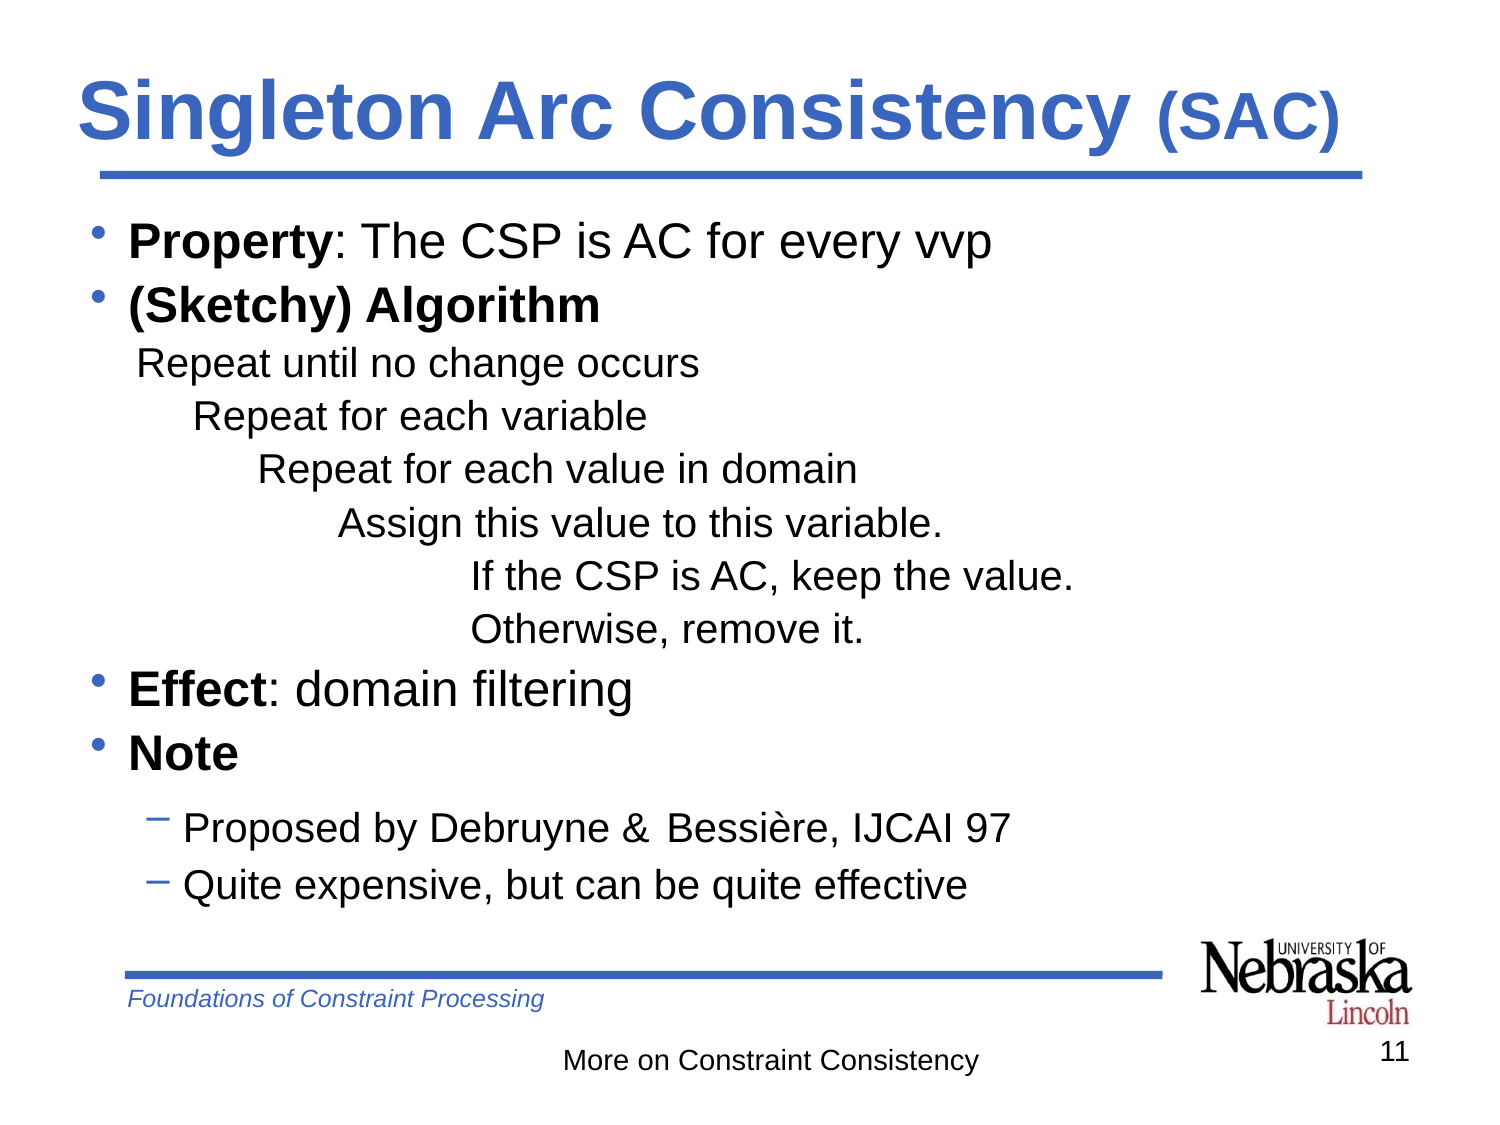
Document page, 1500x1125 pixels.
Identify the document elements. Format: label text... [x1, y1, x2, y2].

slide_number 11 [1074, 1024, 1426, 1103]
picture [1200, 950, 1413, 1024]
title Singleton Arc Consistency (SAC) [62, 50, 1413, 163]
list Property: The CSP is AC for every vvp (Sketchy) Algorithm Repeat until no change occurs Repeat for each variable Repeat for each value in domain Assign this value to this variable. If the CSP is AC, keep the value. Otherwise, remove it. Effect: domain filtering Note Proposed by Debruyne & Bessière, IJCAI 97 Quite expensive, but can be quite effective [75, 207, 1425, 950]
